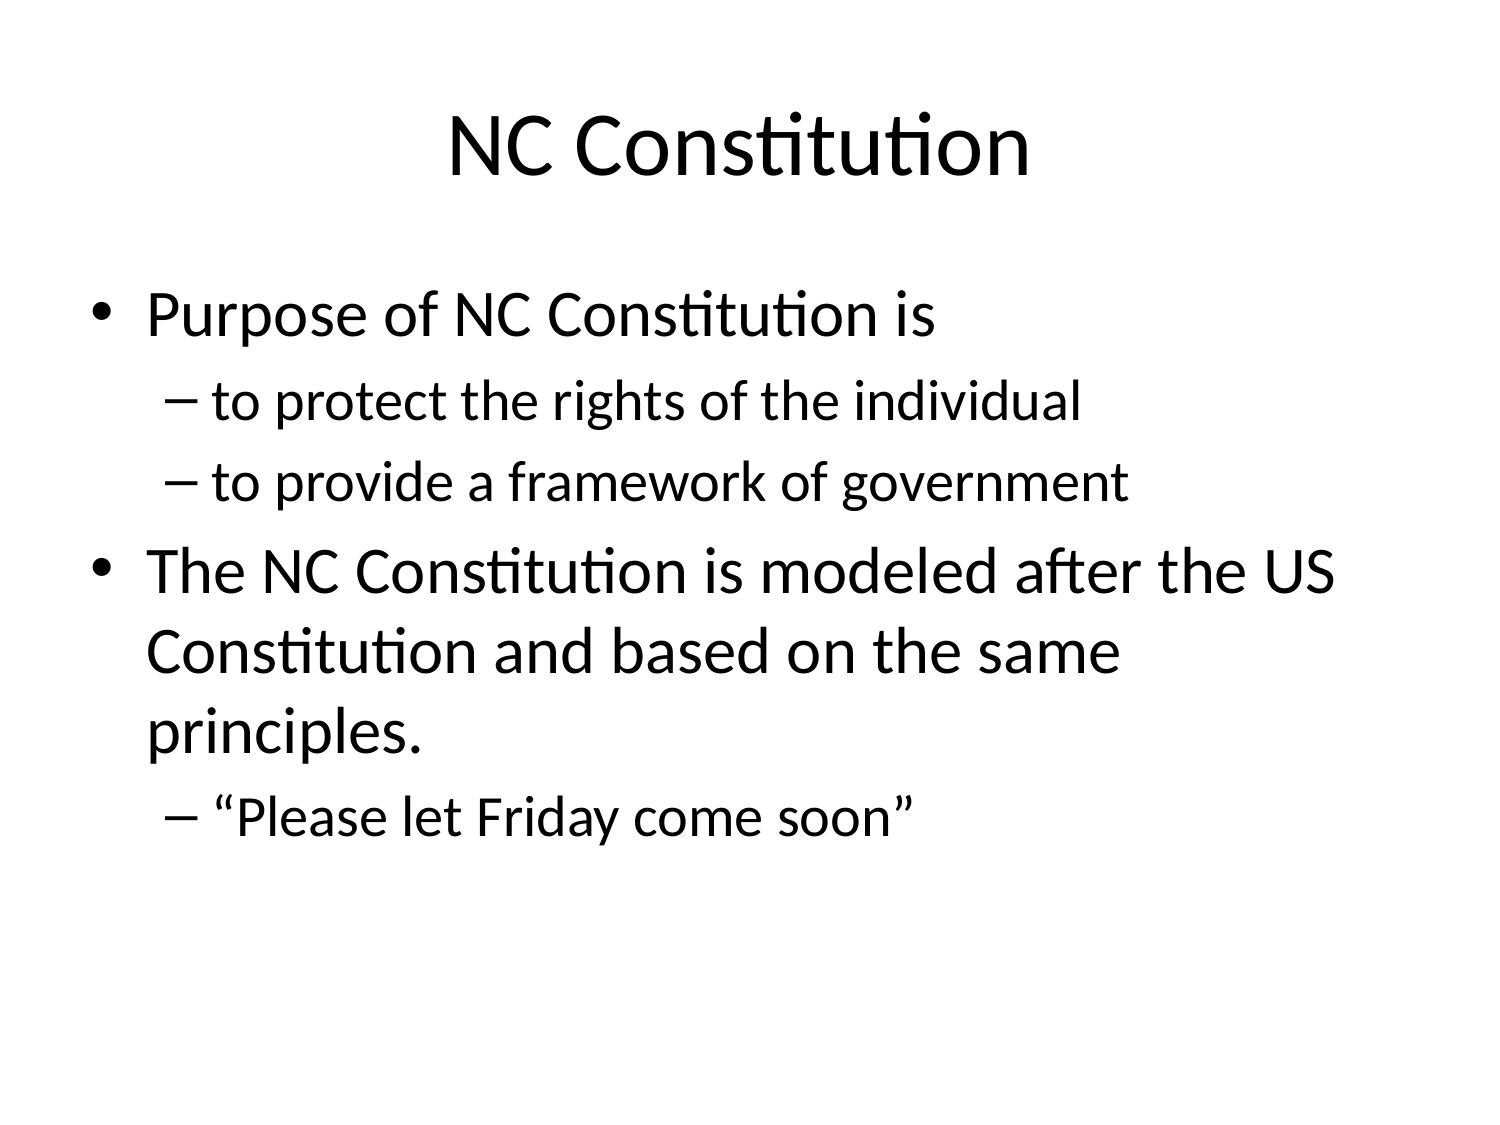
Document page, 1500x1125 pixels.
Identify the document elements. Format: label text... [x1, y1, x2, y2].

list Purpose of NC Constitution is to protect the rights of the individual to provide a framework of government The NC Constitution is modeled after the US Constitution and based on the same principles. “Please let Friday come soon” [75, 262, 1425, 1078]
title NC Constitution [75, 45, 1425, 233]
